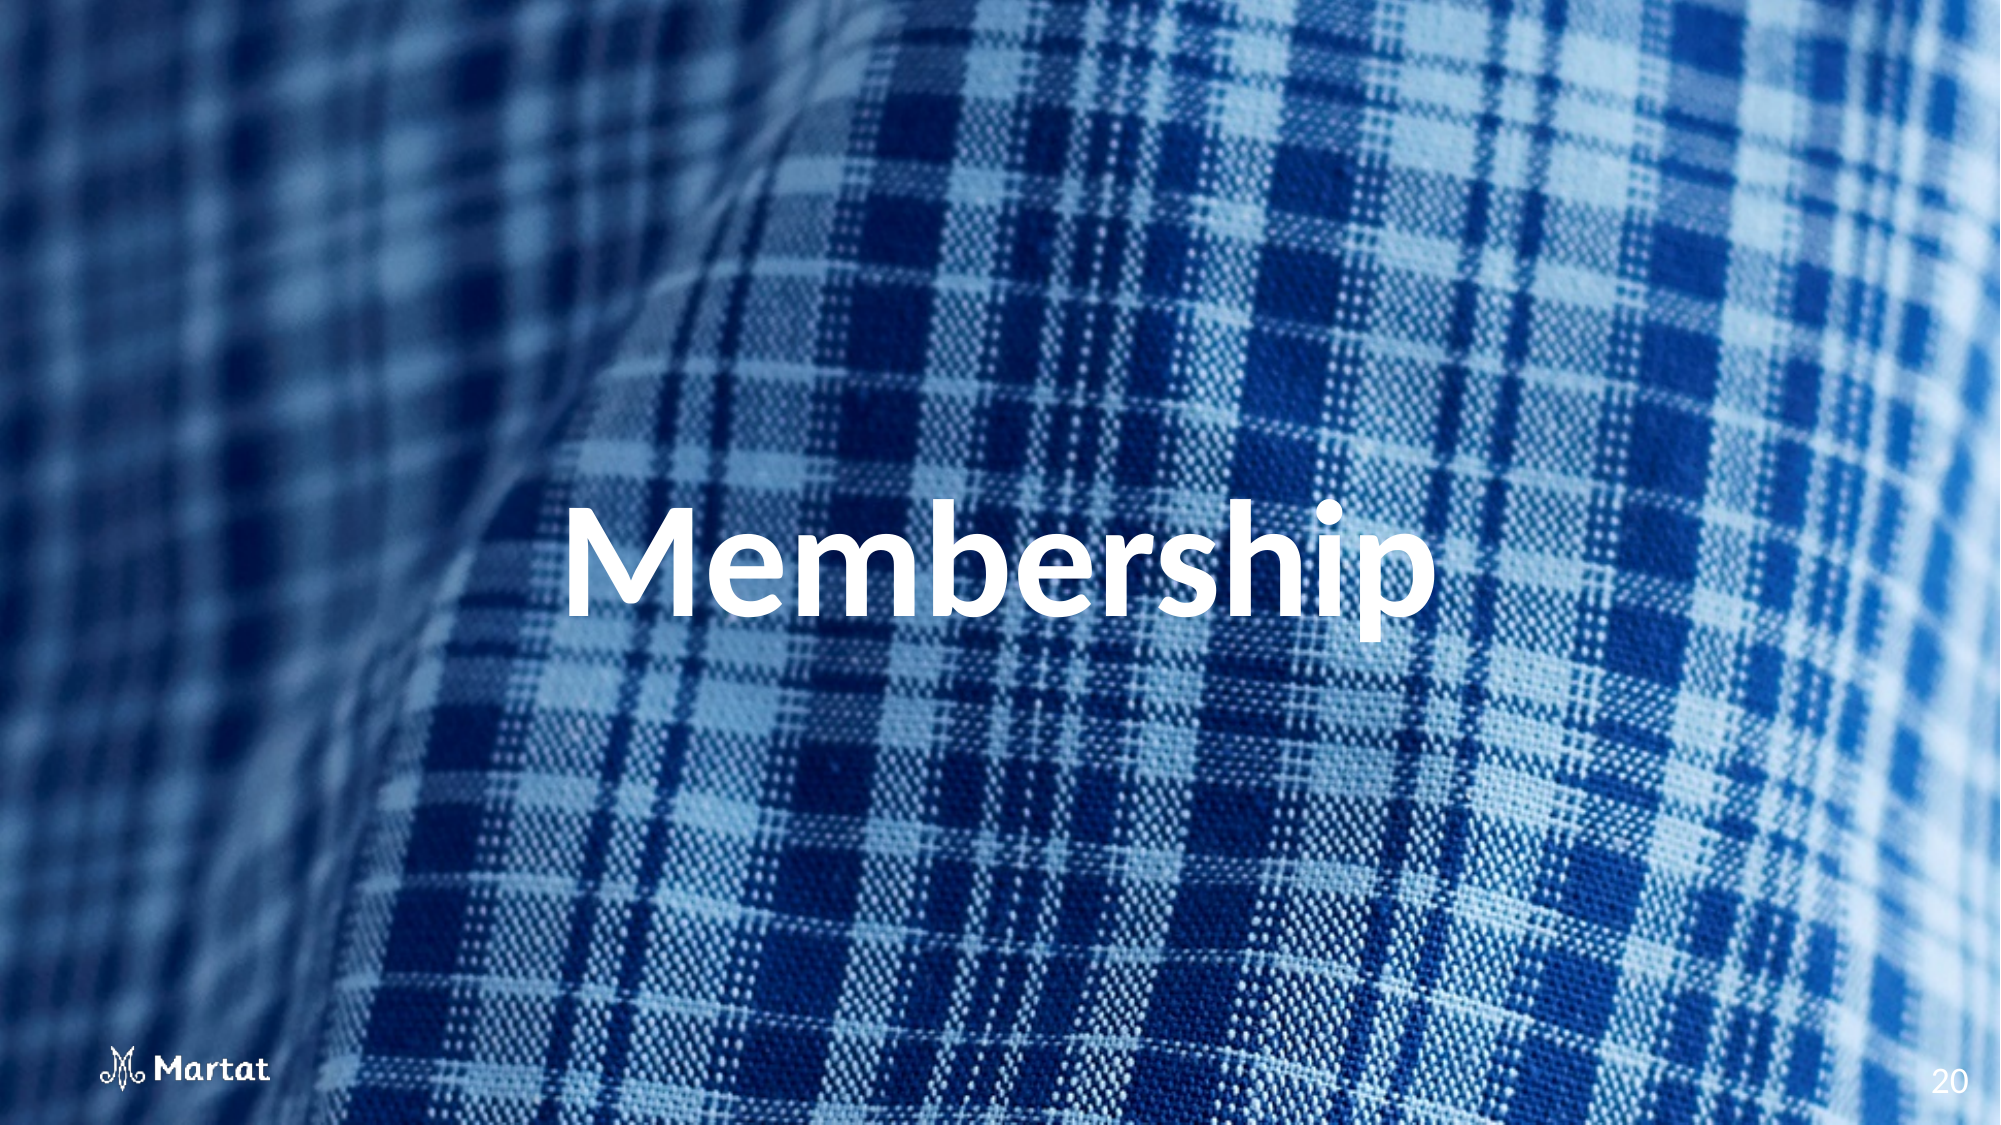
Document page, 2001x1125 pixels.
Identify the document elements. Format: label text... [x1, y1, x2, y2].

picture [0, 0, 2000, 1125]
list Membership [283, 209, 1717, 916]
